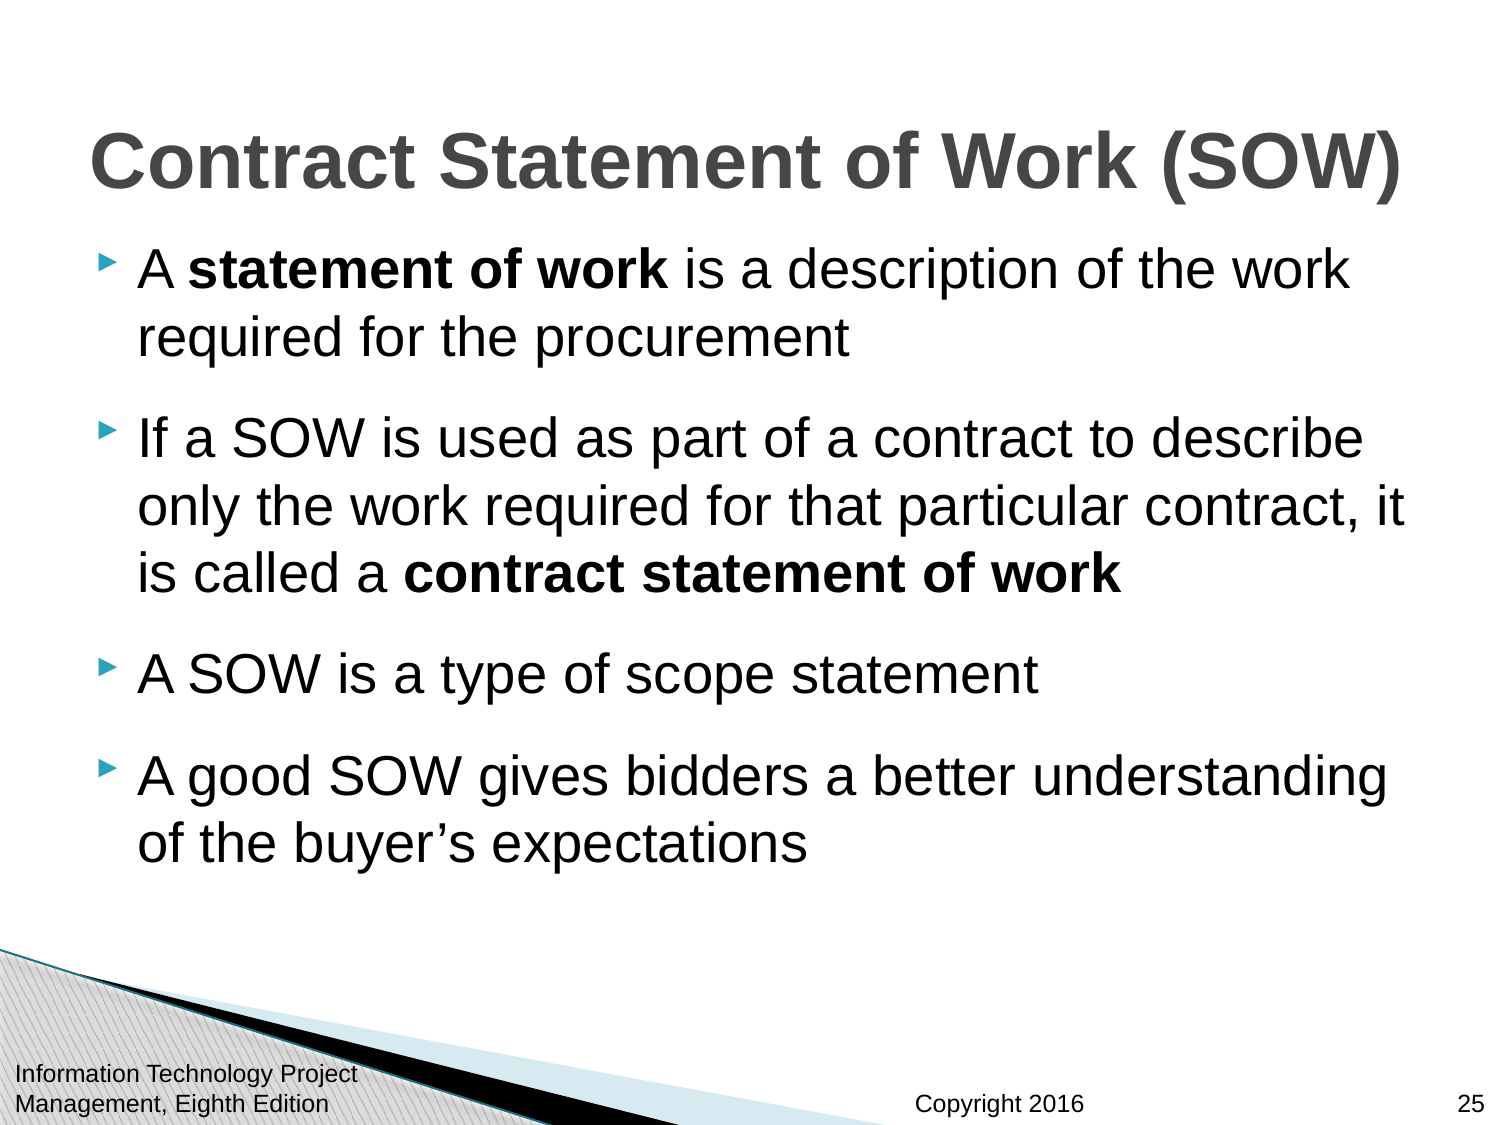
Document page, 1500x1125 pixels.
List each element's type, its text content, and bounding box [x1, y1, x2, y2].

title Contract Statement of Work (SOW) [75, 99, 1425, 213]
list A statement of work is a description of the work required for the procurement If a SOW is used as part of a contract to describe only the work required for that particular contract, it is called a contract statement of work A SOW is a type of scope statement A good SOW gives bidders a better understanding of the buyer’s expectations [62, 224, 1451, 976]
footer Information Technology Project Management, Eighth Edition [0, 1050, 425, 1125]
slide_number 25 [1408, 1065, 1500, 1125]
